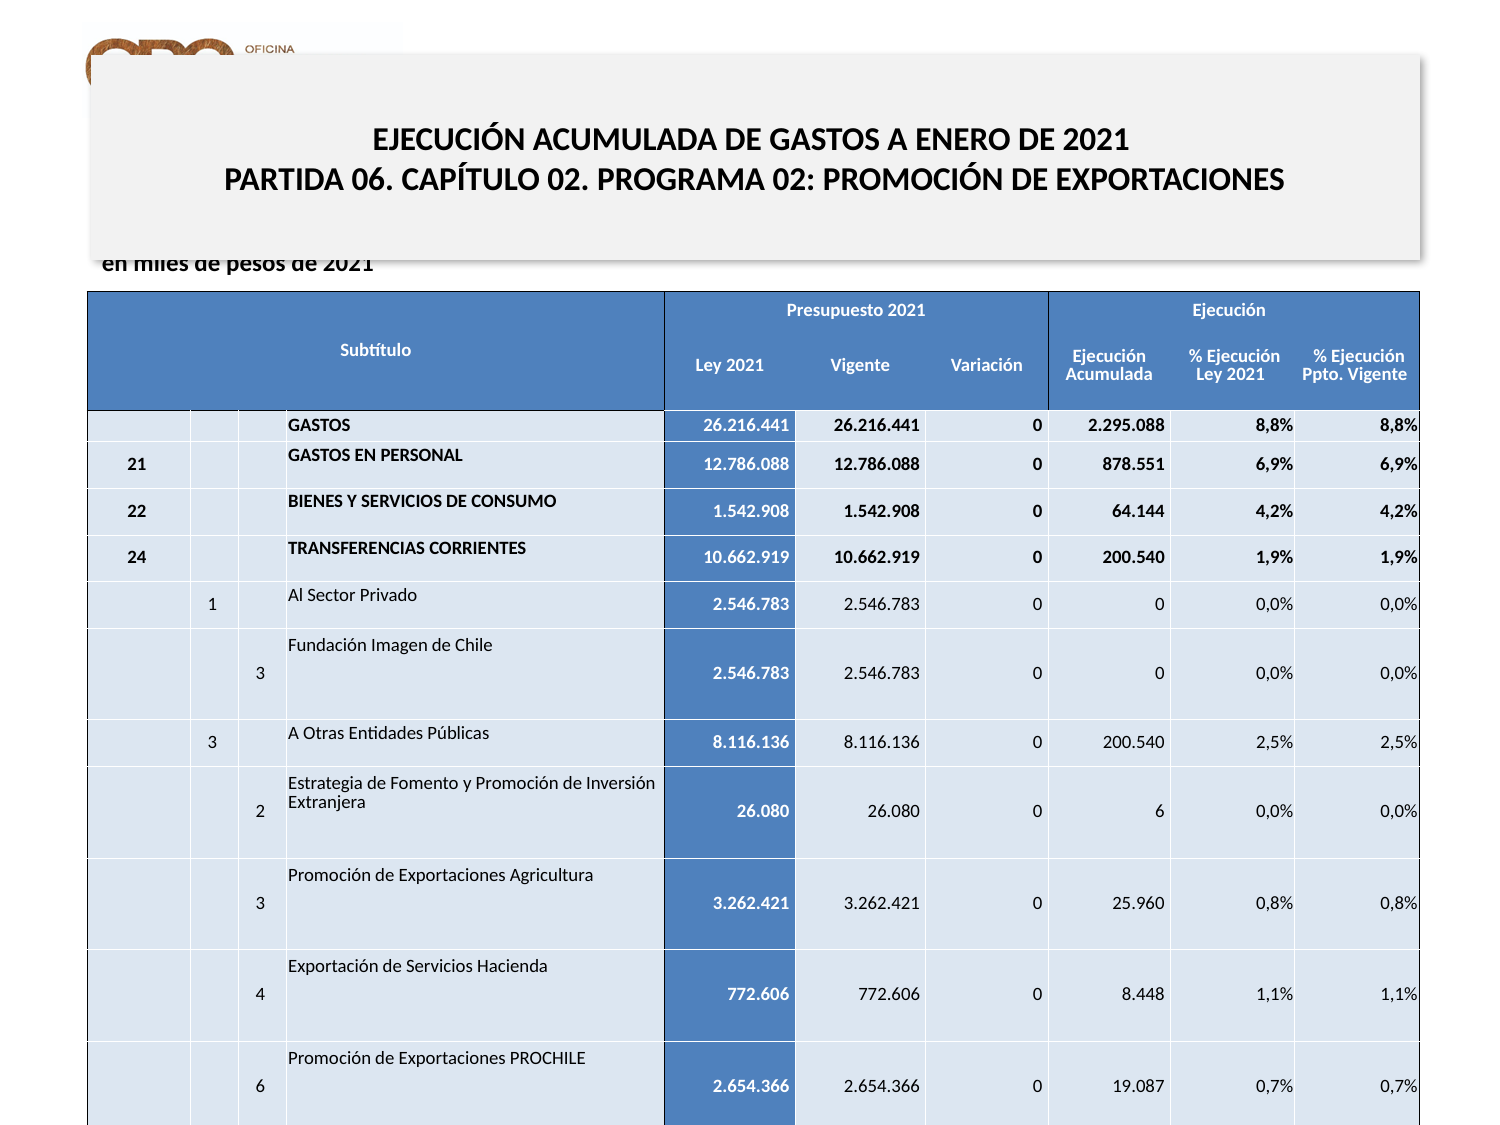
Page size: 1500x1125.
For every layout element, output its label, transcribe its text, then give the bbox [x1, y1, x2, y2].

table_cell [239, 411, 286, 441]
table_cell 4,2% [1171, 489, 1294, 535]
table_cell 0,0% [1295, 582, 1419, 628]
table_cell 200.540 [1049, 536, 1170, 581]
table_cell [191, 411, 238, 441]
table_cell [191, 629, 238, 719]
table_cell [239, 720, 286, 766]
table_cell 19.087 [1049, 1042, 1170, 1125]
table_cell [191, 767, 238, 858]
table_header Subtítulo [88, 292, 664, 410]
table_cell 26.080 [665, 767, 795, 858]
table_cell 0 [926, 629, 1048, 719]
table_cell [88, 720, 190, 766]
table_cell 0 [926, 950, 1048, 1041]
table_cell 1,1% [1171, 950, 1294, 1041]
table_cell 2.654.366 [796, 1042, 925, 1125]
table_cell 0 [1049, 582, 1170, 628]
table_cell Estrategia de Fomento y Promoción de Inversión Extranjera [287, 767, 664, 858]
table_cell 772.606 [665, 950, 795, 1041]
table_cell 0 [926, 859, 1048, 949]
table_cell [239, 582, 286, 628]
table_cell 0,8% [1171, 859, 1294, 949]
table_header Ejecución [1049, 292, 1419, 321]
table_cell % Ejecución Ley 2021 [1170, 321, 1295, 410]
table_cell 2.546.783 [665, 629, 795, 719]
table_cell 6 [1049, 767, 1170, 858]
table_cell 10.662.919 [796, 536, 925, 581]
table_cell 8.116.136 [796, 720, 925, 766]
table_cell [88, 411, 190, 441]
table_cell [239, 442, 286, 488]
table_cell 8.448 [1049, 950, 1170, 1041]
table_cell 0,0% [1171, 767, 1294, 858]
table_cell 878.551 [1049, 442, 1170, 488]
table_cell Ejecución Acumulada [1049, 321, 1170, 410]
table_cell 26.216.441 [796, 411, 925, 441]
table_cell Variación [926, 321, 1048, 410]
table_cell 0 [926, 442, 1048, 488]
table_cell 12.786.088 [665, 442, 795, 488]
table_cell GASTOS EN PERSONAL [287, 442, 664, 488]
title EJECUCIÓN ACUMULADA DE GASTOS A ENERO DE 2021 PARTIDA 06. CAPÍTULO 02. PROGRAMA 02: PROMOCIÓN DE EXPORTACIONES [91, 55, 1420, 260]
table_cell 21 [88, 442, 190, 488]
table_cell [191, 536, 238, 581]
table_cell 0,8% [1295, 859, 1419, 949]
table_cell 24 [88, 536, 190, 581]
table_cell 1,9% [1171, 536, 1294, 581]
table_cell % Ejecución Ppto. Vigente [1295, 321, 1419, 410]
table_cell 6,9% [1295, 442, 1419, 488]
table_cell 12.786.088 [796, 442, 925, 488]
table_cell 772.606 [796, 950, 925, 1041]
table_cell Promoción de Exportaciones PROCHILE [287, 1042, 664, 1125]
table_cell 6,9% [1171, 442, 1294, 488]
table_cell [88, 859, 190, 949]
table_cell 0 [926, 411, 1048, 441]
table_cell 26.080 [796, 767, 925, 858]
table_cell 0,0% [1171, 629, 1294, 719]
table_cell 2,5% [1171, 720, 1294, 766]
table_cell 26.216.441 [665, 411, 795, 441]
table_cell 0 [926, 489, 1048, 535]
table_cell 0 [926, 1042, 1048, 1125]
table_cell 4,2% [1295, 489, 1419, 535]
table_cell [88, 629, 190, 719]
table_header Presupuesto 2021 [665, 292, 1048, 321]
table_cell 1 [191, 582, 238, 628]
table_cell [88, 1042, 190, 1125]
slide_number 10 [1420, 1042, 1425, 1103]
table_cell 4 [239, 950, 286, 1041]
table_cell A Otras Entidades Públicas [287, 720, 664, 766]
table_cell 2.546.783 [796, 629, 925, 719]
table_cell 0 [926, 582, 1048, 628]
table_cell 1.542.908 [665, 489, 795, 535]
table_cell 0,0% [1171, 582, 1294, 628]
table_cell 8.116.136 [665, 720, 795, 766]
table_cell 0,7% [1295, 1042, 1419, 1125]
table_cell 2,5% [1295, 720, 1419, 766]
table_cell TRANSFERENCIAS CORRIENTES [287, 536, 664, 581]
table_cell 25.960 [1049, 859, 1170, 949]
table_cell 3 [239, 629, 286, 719]
table_cell 2.295.088 [1049, 411, 1170, 441]
table_cell 0,0% [1295, 629, 1419, 719]
table_cell Fundación Imagen de Chile [287, 629, 664, 719]
table_cell [191, 489, 238, 535]
table_cell 0,7% [1171, 1042, 1294, 1125]
table_cell Vigente [795, 321, 926, 410]
table_cell Al Sector Privado [287, 582, 664, 628]
table_cell 0 [1049, 629, 1170, 719]
table_cell 1.542.908 [796, 489, 925, 535]
table_cell 2 [239, 767, 286, 858]
text_box en miles de pesos de 2021 [87, 239, 1378, 287]
table_cell 2.654.366 [665, 1042, 795, 1125]
table_cell [191, 442, 238, 488]
table_cell 64.144 [1049, 489, 1170, 535]
table_cell 0 [926, 720, 1048, 766]
table_cell 200.540 [1049, 720, 1170, 766]
table_cell 6 [239, 1042, 286, 1125]
table_cell 8,8% [1171, 411, 1294, 441]
table_cell 1,9% [1295, 536, 1419, 581]
table_cell [191, 950, 238, 1041]
picture [82, 22, 403, 118]
table_cell [191, 1042, 238, 1125]
table_cell 2.546.783 [796, 582, 925, 628]
table_cell BIENES Y SERVICIOS DE CONSUMO [287, 489, 664, 535]
table_cell 0,0% [1295, 767, 1419, 858]
table_cell [239, 489, 286, 535]
table_cell [88, 950, 190, 1041]
table_cell Ley 2021 [665, 321, 795, 410]
table_cell 0 [926, 767, 1048, 858]
table_cell 3 [239, 859, 286, 949]
table_cell [191, 859, 238, 949]
table_cell Exportación de Servicios Hacienda [287, 950, 664, 1041]
table_cell 8,8% [1295, 411, 1419, 441]
table_cell 10.662.919 [665, 536, 795, 581]
table_cell Promoción de Exportaciones Agricultura [287, 859, 664, 949]
table_cell 22 [88, 489, 190, 535]
table_cell 1,1% [1295, 950, 1419, 1041]
table_cell 0 [926, 536, 1048, 581]
table_cell 3.262.421 [665, 859, 795, 949]
table_cell [88, 767, 190, 858]
table_cell GASTOS [287, 411, 664, 441]
table_cell [239, 536, 286, 581]
table_cell 2.546.783 [665, 582, 795, 628]
table_cell 3 [191, 720, 238, 766]
table_cell 3.262.421 [796, 859, 925, 949]
table_cell [88, 582, 190, 628]
